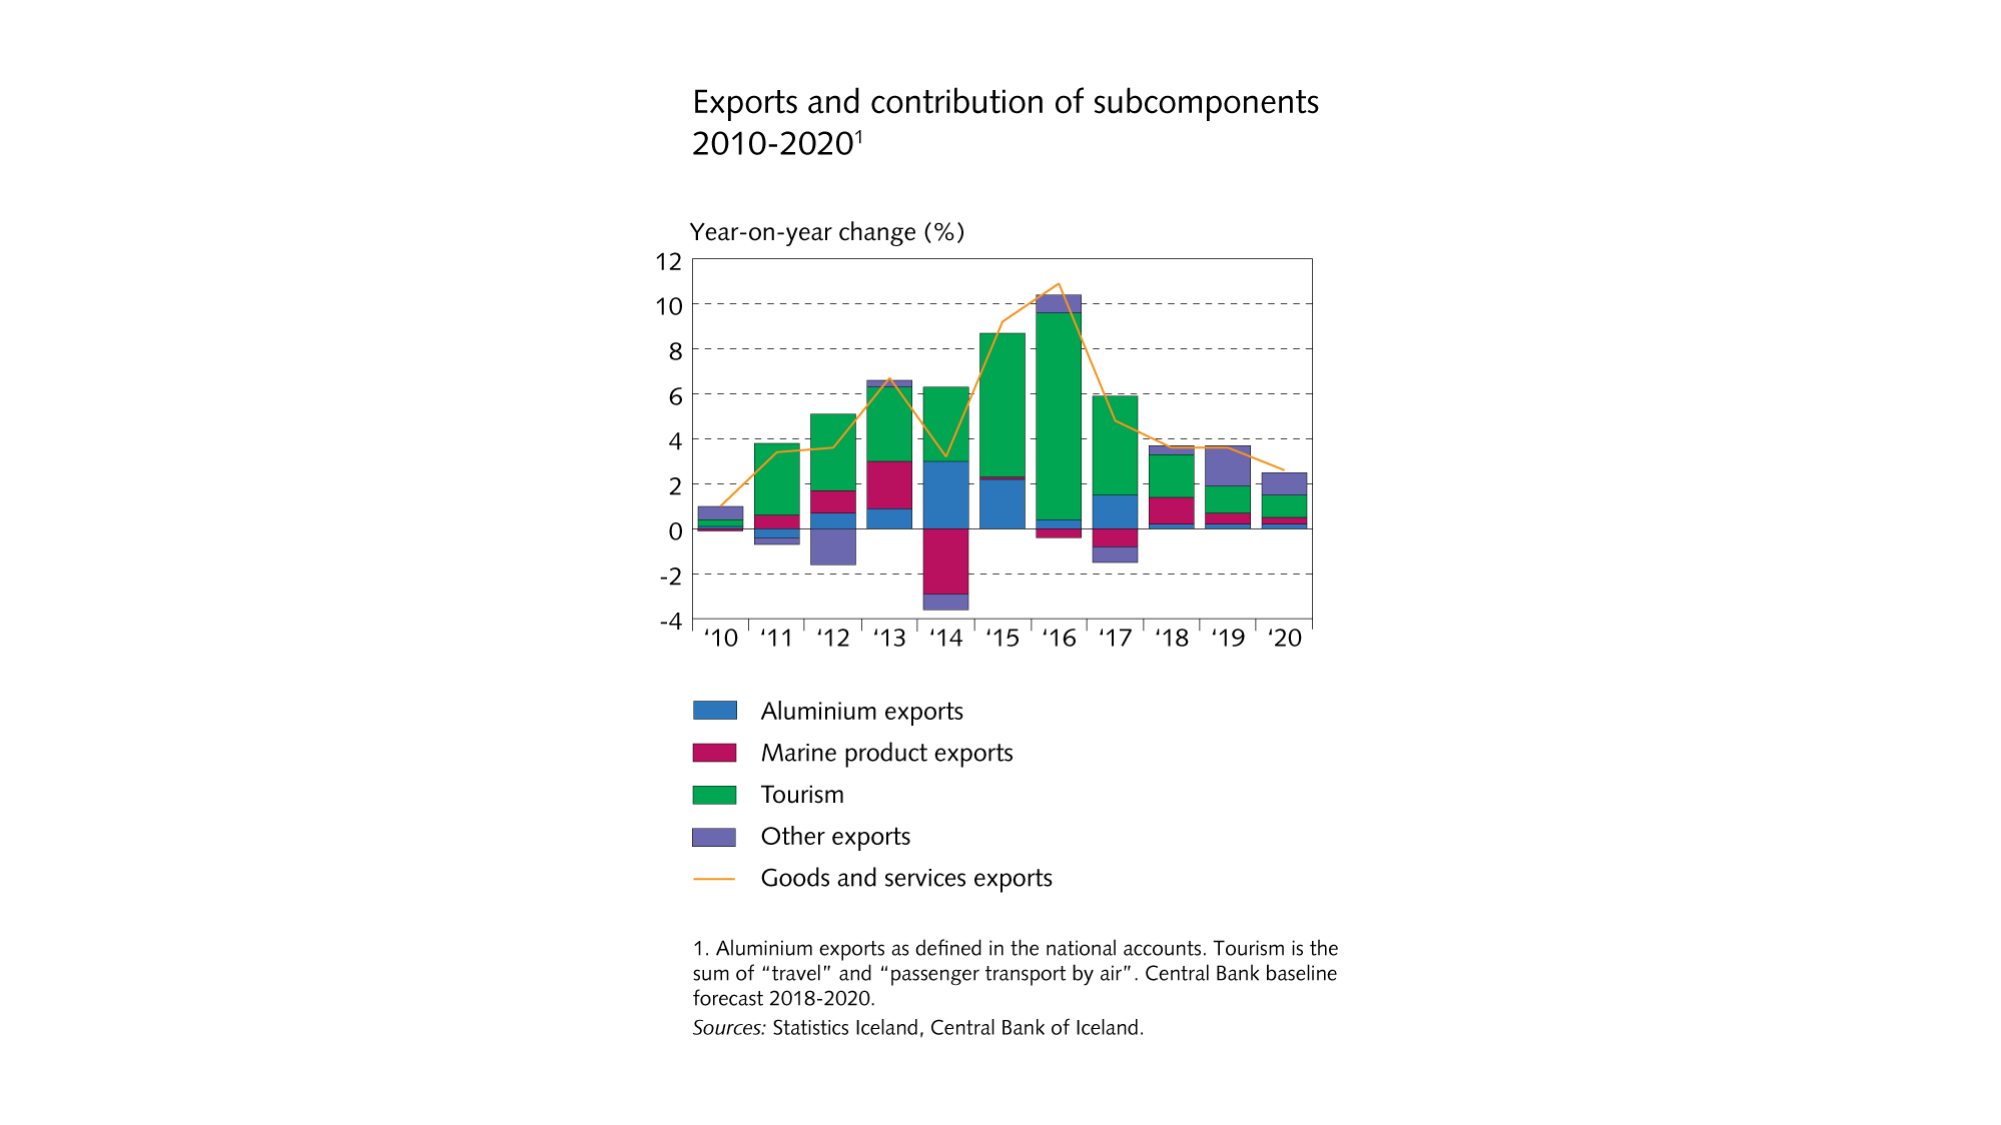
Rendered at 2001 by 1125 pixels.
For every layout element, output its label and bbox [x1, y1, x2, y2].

picture [654, 85, 1346, 1040]
